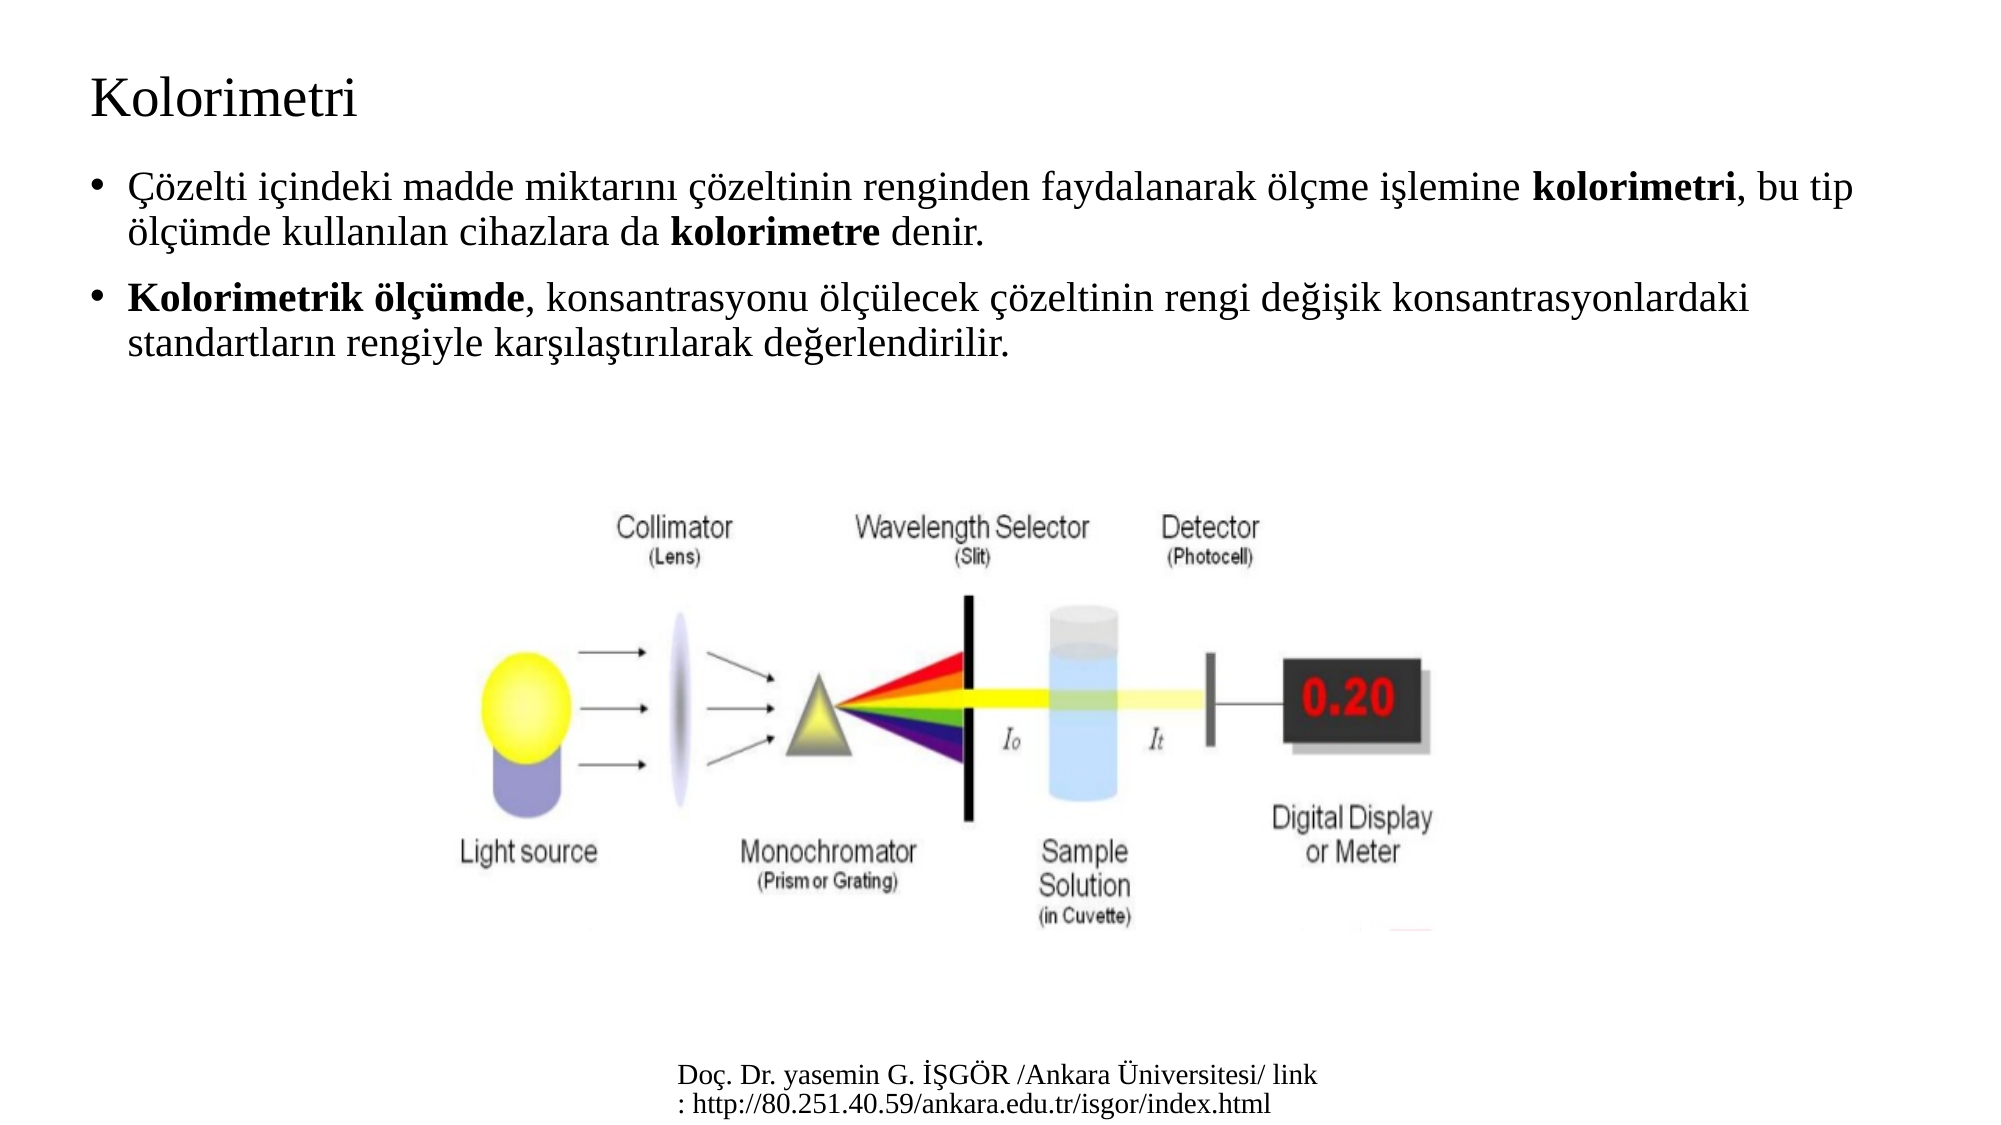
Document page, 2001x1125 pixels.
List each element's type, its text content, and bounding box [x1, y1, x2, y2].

footer Doç. Dr. yasemin G. İŞGÖR /Ankara Üniversitesi/ link: http://80.251.40.59/ankara.edu.tr/isgor/index.html [662, 1042, 1338, 1103]
list Çözelti içindeki madde miktarını çözeltinin renginden faydalanarak ölçme işlemine kolorimetri, bu tip ölçümde kullanılan cihazlara da kolorimetre denir. Kolorimetrik ölçümde, konsantrasyonu ölçülecek çözeltinin rengi değişik konsantrasyonlardaki standartların rengiyle karşılaştırılarak değerlendirilir. [75, 156, 1931, 1059]
picture [448, 496, 1446, 931]
title Kolorimetri [75, 59, 1931, 137]
